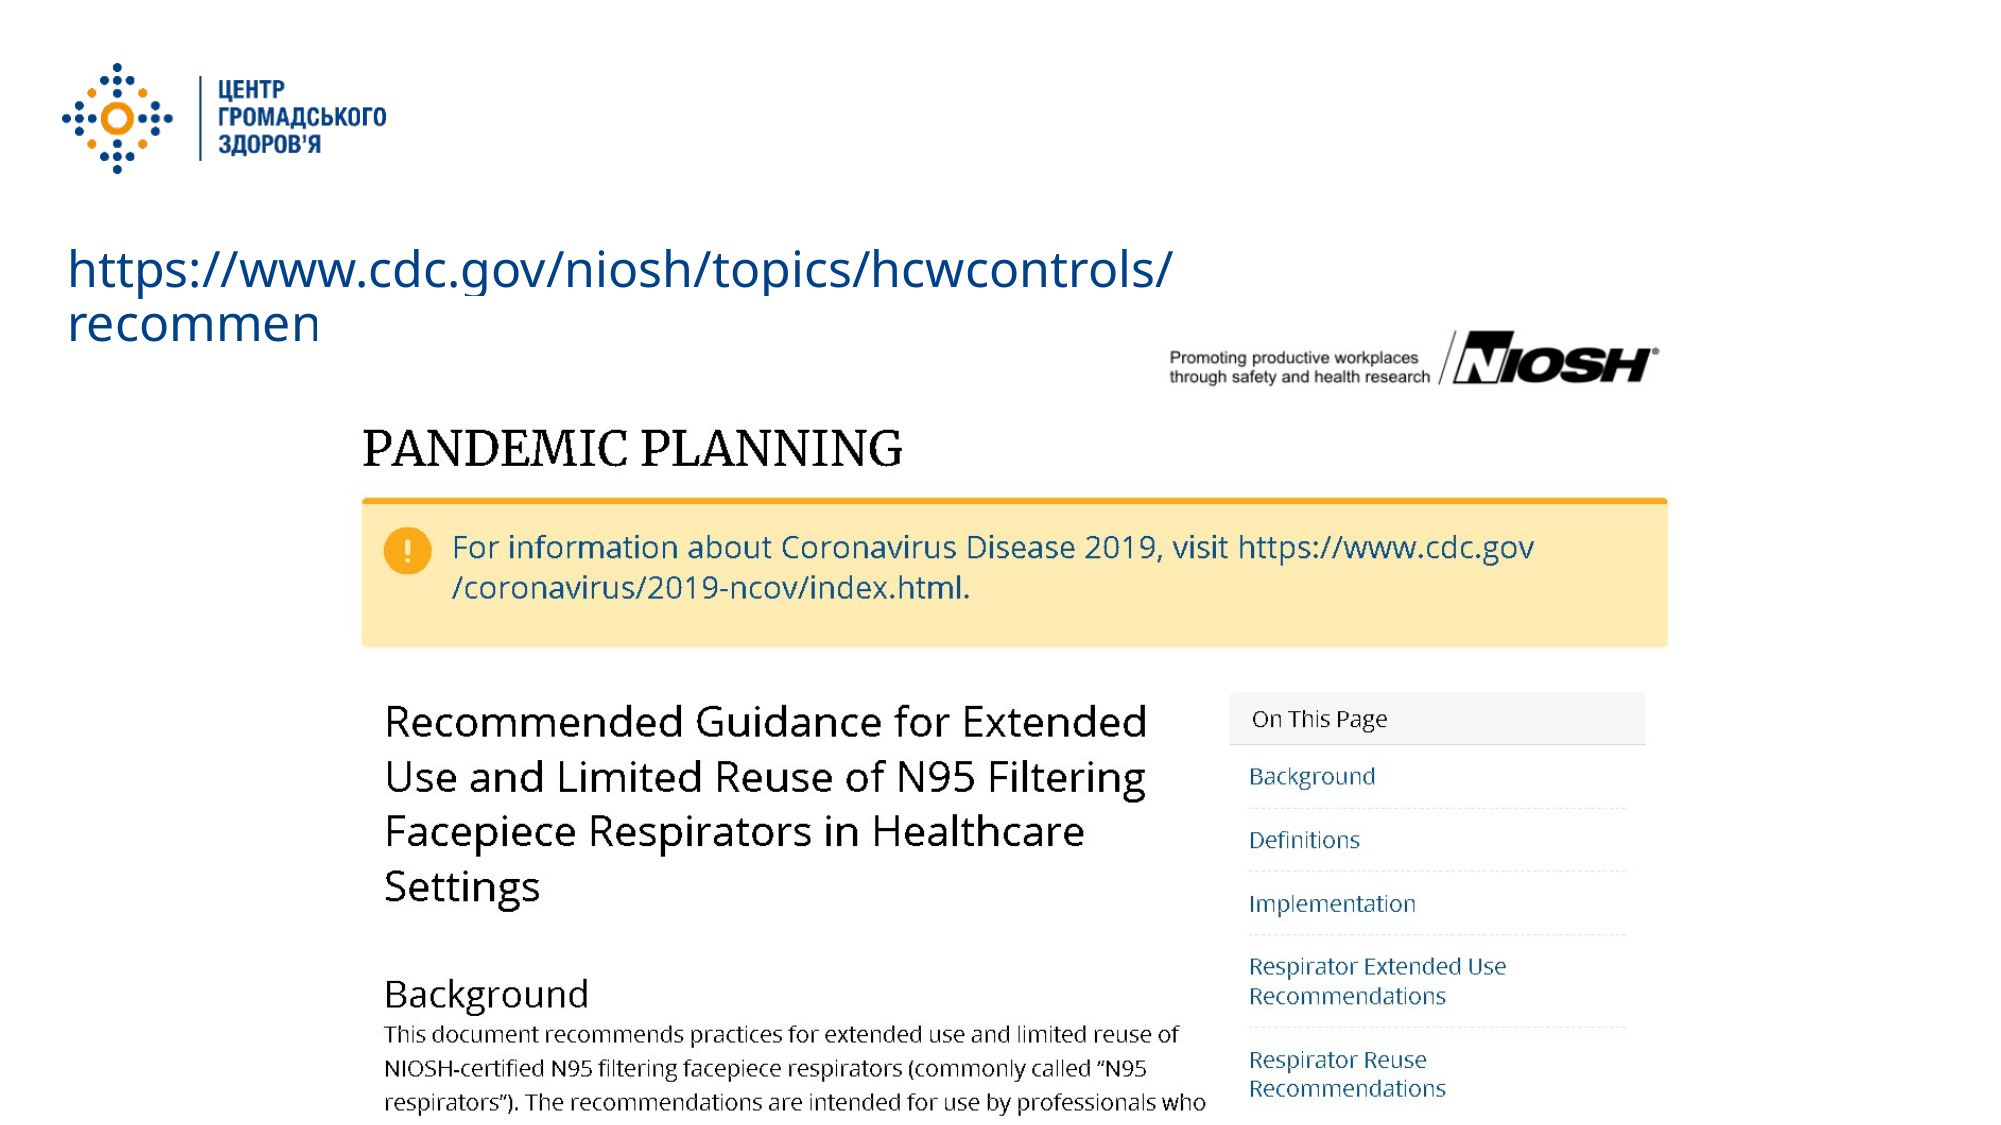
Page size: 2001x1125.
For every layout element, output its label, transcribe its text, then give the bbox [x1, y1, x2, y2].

picture [317, 296, 1683, 1119]
list https://www.cdc.gov/niosh/topics/hcwcontrols/recommendedguidanceextuse.html [52, 236, 1948, 297]
picture [62, 63, 386, 174]
